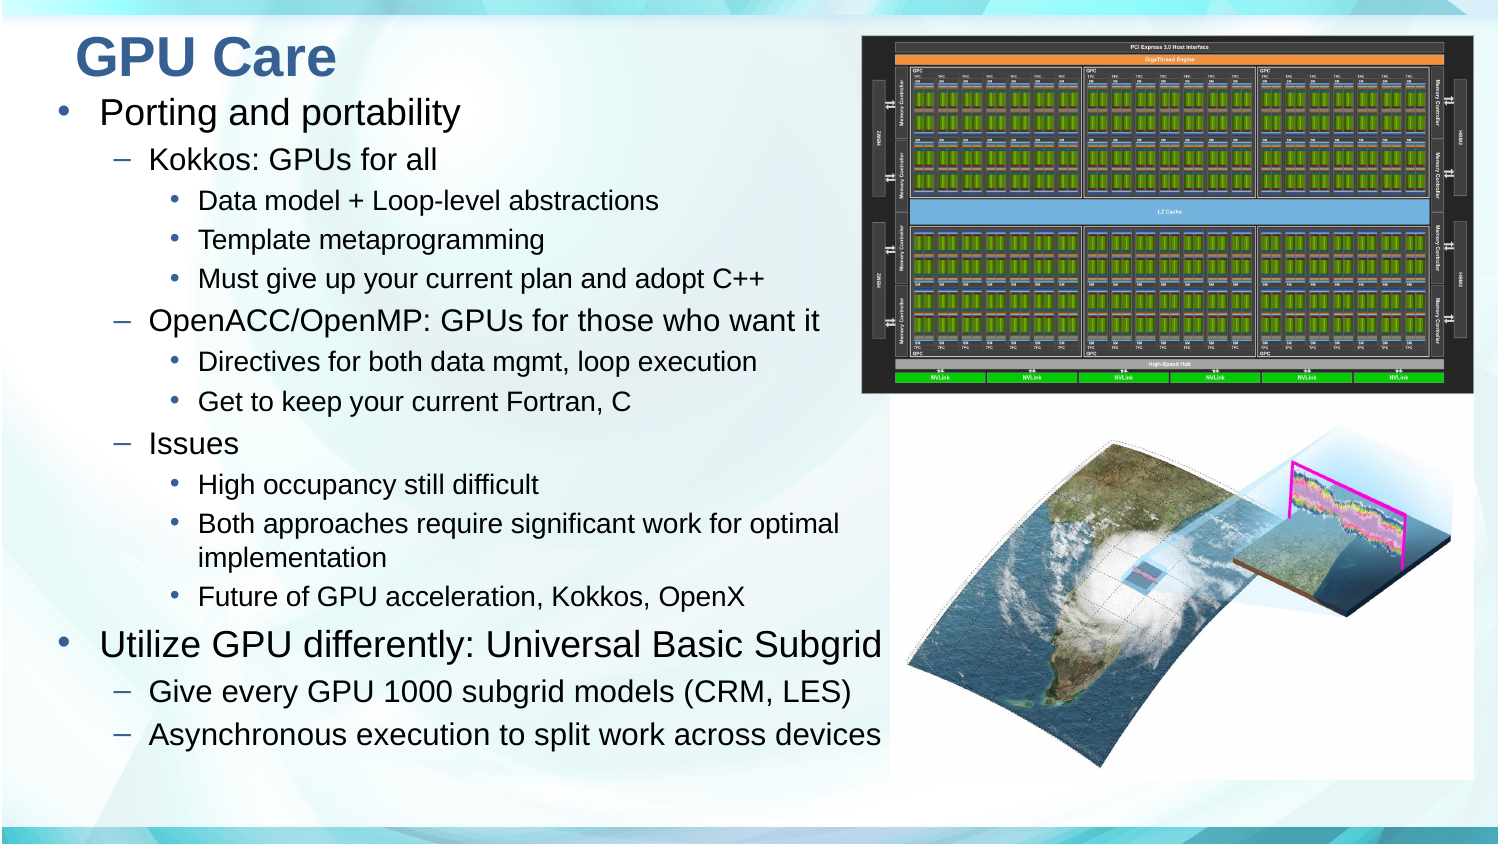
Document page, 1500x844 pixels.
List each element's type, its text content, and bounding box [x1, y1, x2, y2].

list Porting and portability Kokkos: GPUs for all Data model + Loop-level abstractions Template metaprogramming Must give up your current plan and adopt C++ OpenACC/OpenMP: GPUs for those who want it Directives for both data mgmt, loop execution Get to keep your current Fortran, C Issues High occupancy still difficult Both approaches require significant work for optimal implementation Future of GPU acceleration, Kokkos, OpenX Utilize GPU differently: Universal Basic Subgrid Give every GPU 1000 subgrid models (CRM, LES) Asynchronous execution to split work across devices [57, 87, 903, 812]
title GPU Care [75, 17, 1425, 87]
picture [2, 0, 1498, 844]
